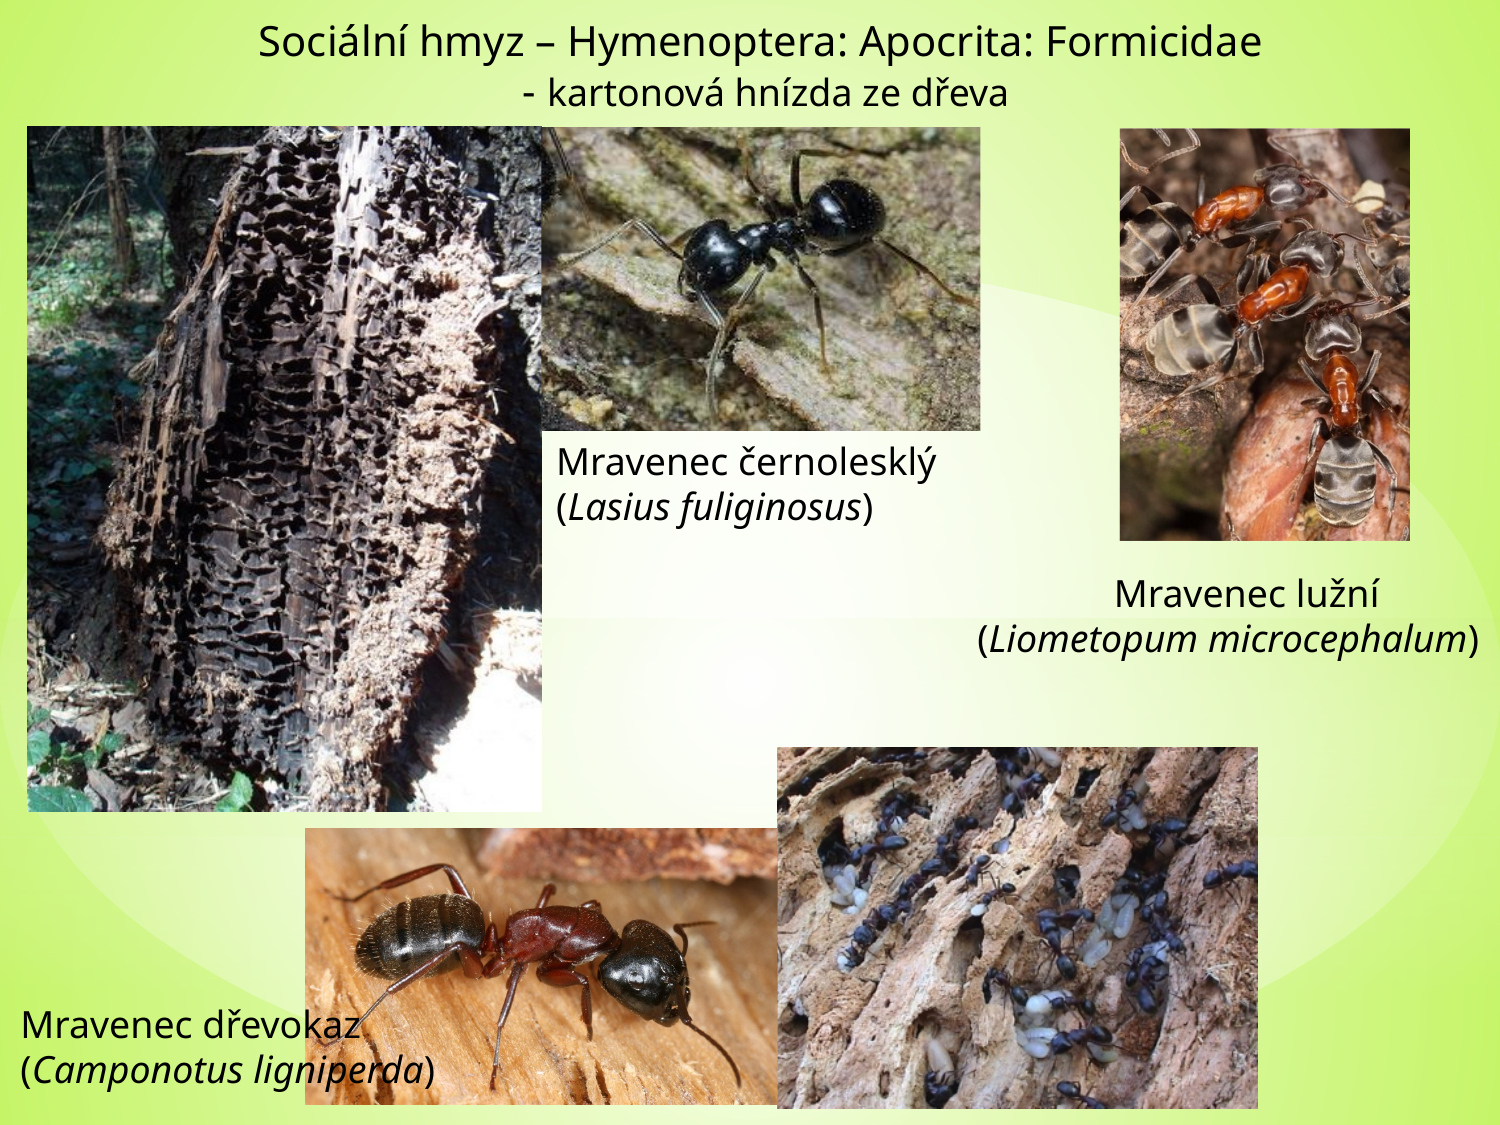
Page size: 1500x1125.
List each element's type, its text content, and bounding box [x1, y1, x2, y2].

picture [26, 126, 981, 813]
picture [304, 747, 1259, 1109]
text_box Mravenec lužní (Liometopum microcephalum) [962, 562, 1500, 668]
picture [1057, 129, 1471, 540]
text_box Sociální hmyz – Hymenoptera: Apocrita: Formicidae - kartonová hnízda ze dřeva [120, 7, 1401, 122]
text_box Mravenec černolesklý (Lasius fuliginosus) [547, 430, 1119, 536]
text_box Mravenec dřevokaz (Camponotus ligniperda) [5, 993, 298, 1099]
